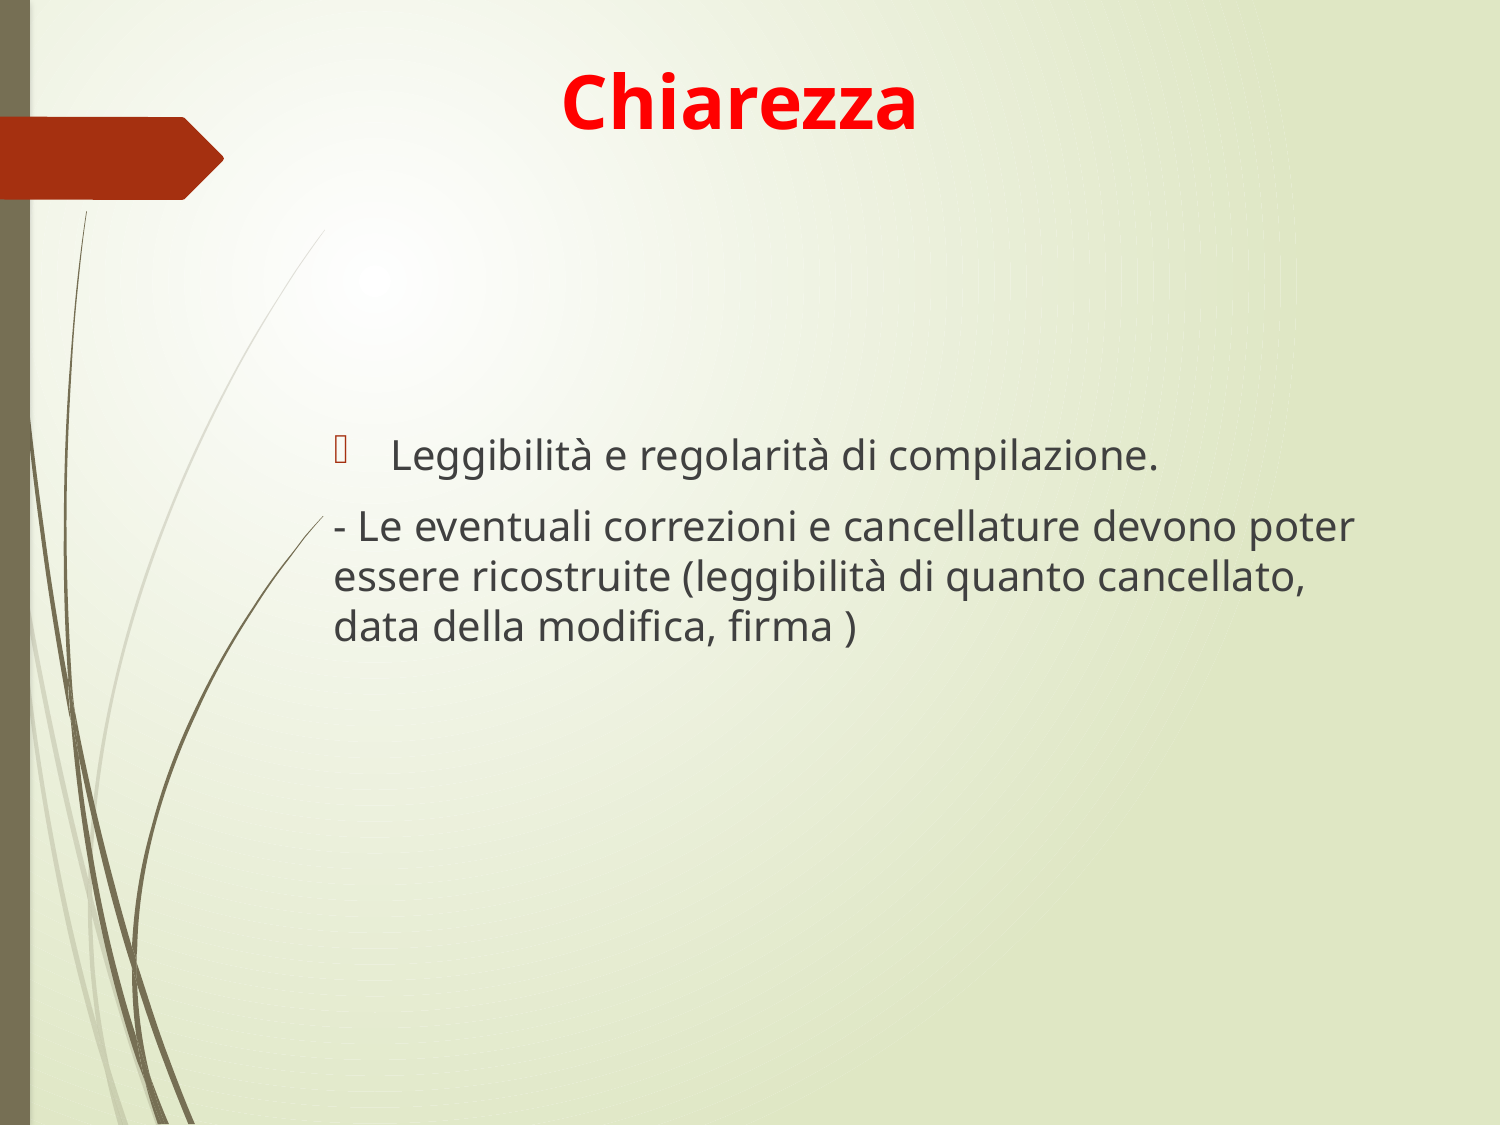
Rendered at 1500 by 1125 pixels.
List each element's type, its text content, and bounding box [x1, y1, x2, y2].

title Chiarezza [16, 46, 1484, 264]
list Leggibilità e regolarità di compilazione. - Le eventuali correzioni e cancellature devono poter essere ricostruite (leggibilità di quanto cancellato, data della modifica, firma ) [318, 350, 1400, 970]
